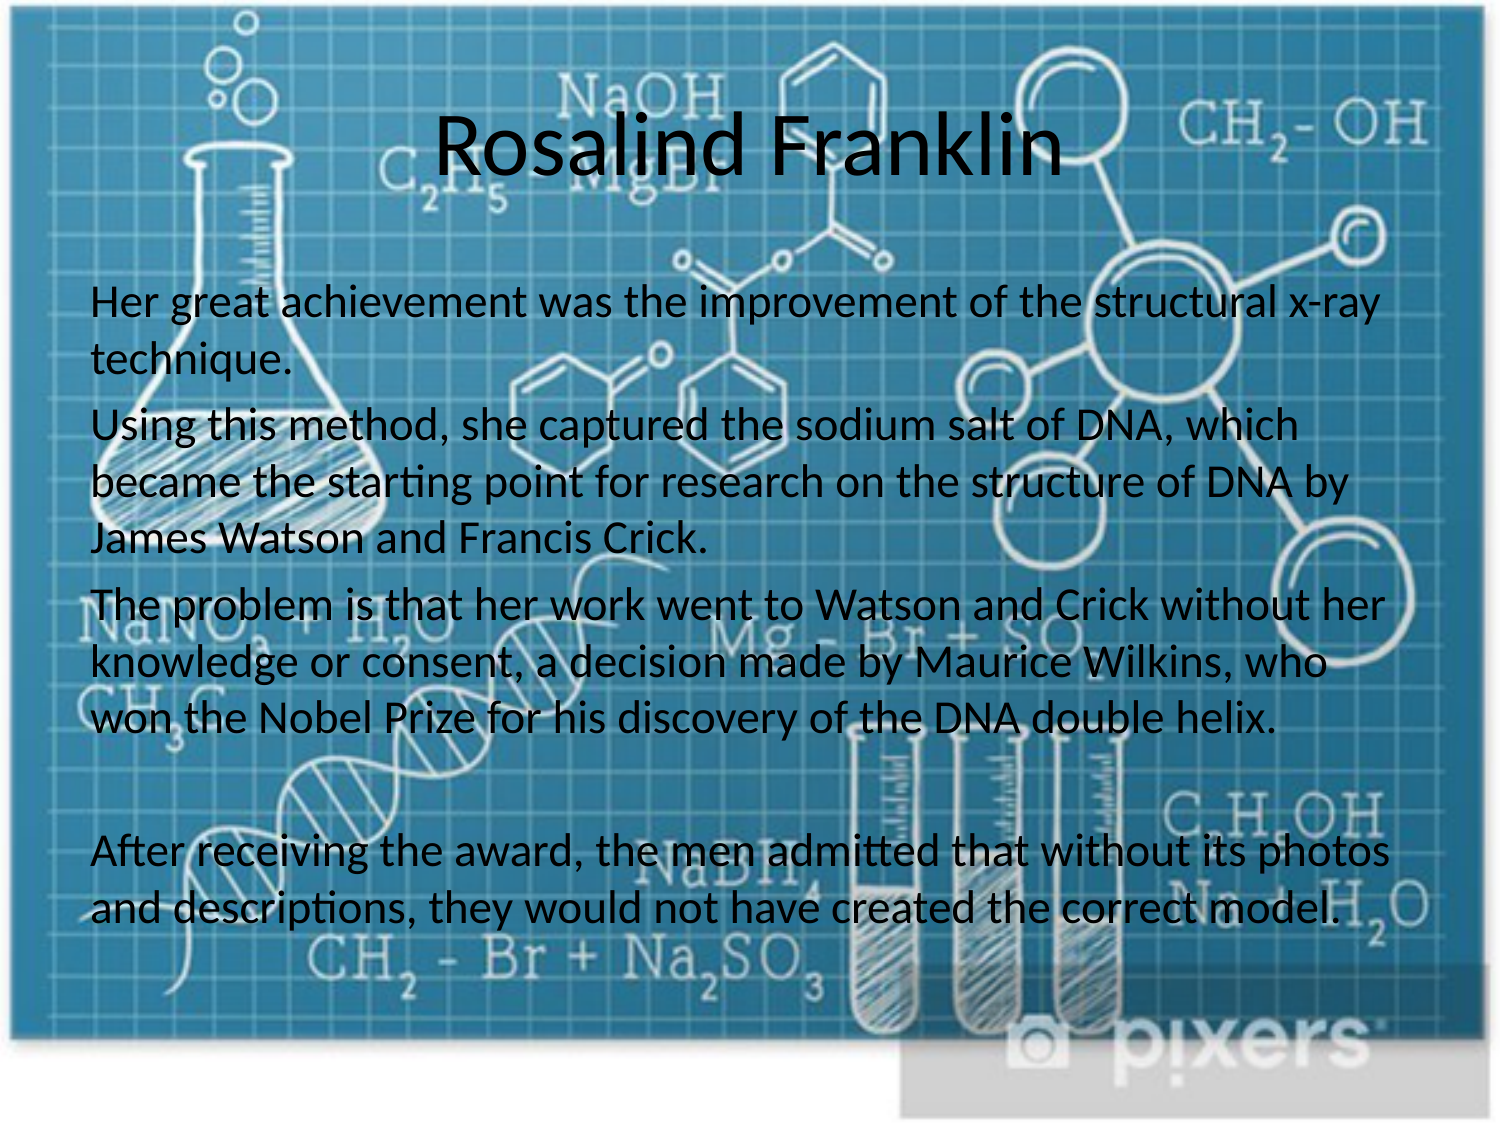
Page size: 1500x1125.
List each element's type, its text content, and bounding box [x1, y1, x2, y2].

list Her great achievement was the improvement of the structural x-ray technique. Using this method, she captured the sodium salt of DNA, which became the starting point for research on the structure of DNA by James Watson and Francis Crick. The problem is that her work went to Watson and Crick without her knowledge or consent, a decision made by Maurice Wilkins, who won the Nobel Prize for his discovery of the DNA double helix. After receiving the award, the men admitted that without its photos and descriptions, they would not have created the correct model. [75, 262, 1425, 1005]
title Rosalind Franklin [75, 45, 1425, 233]
picture [0, 0, 1500, 1125]
